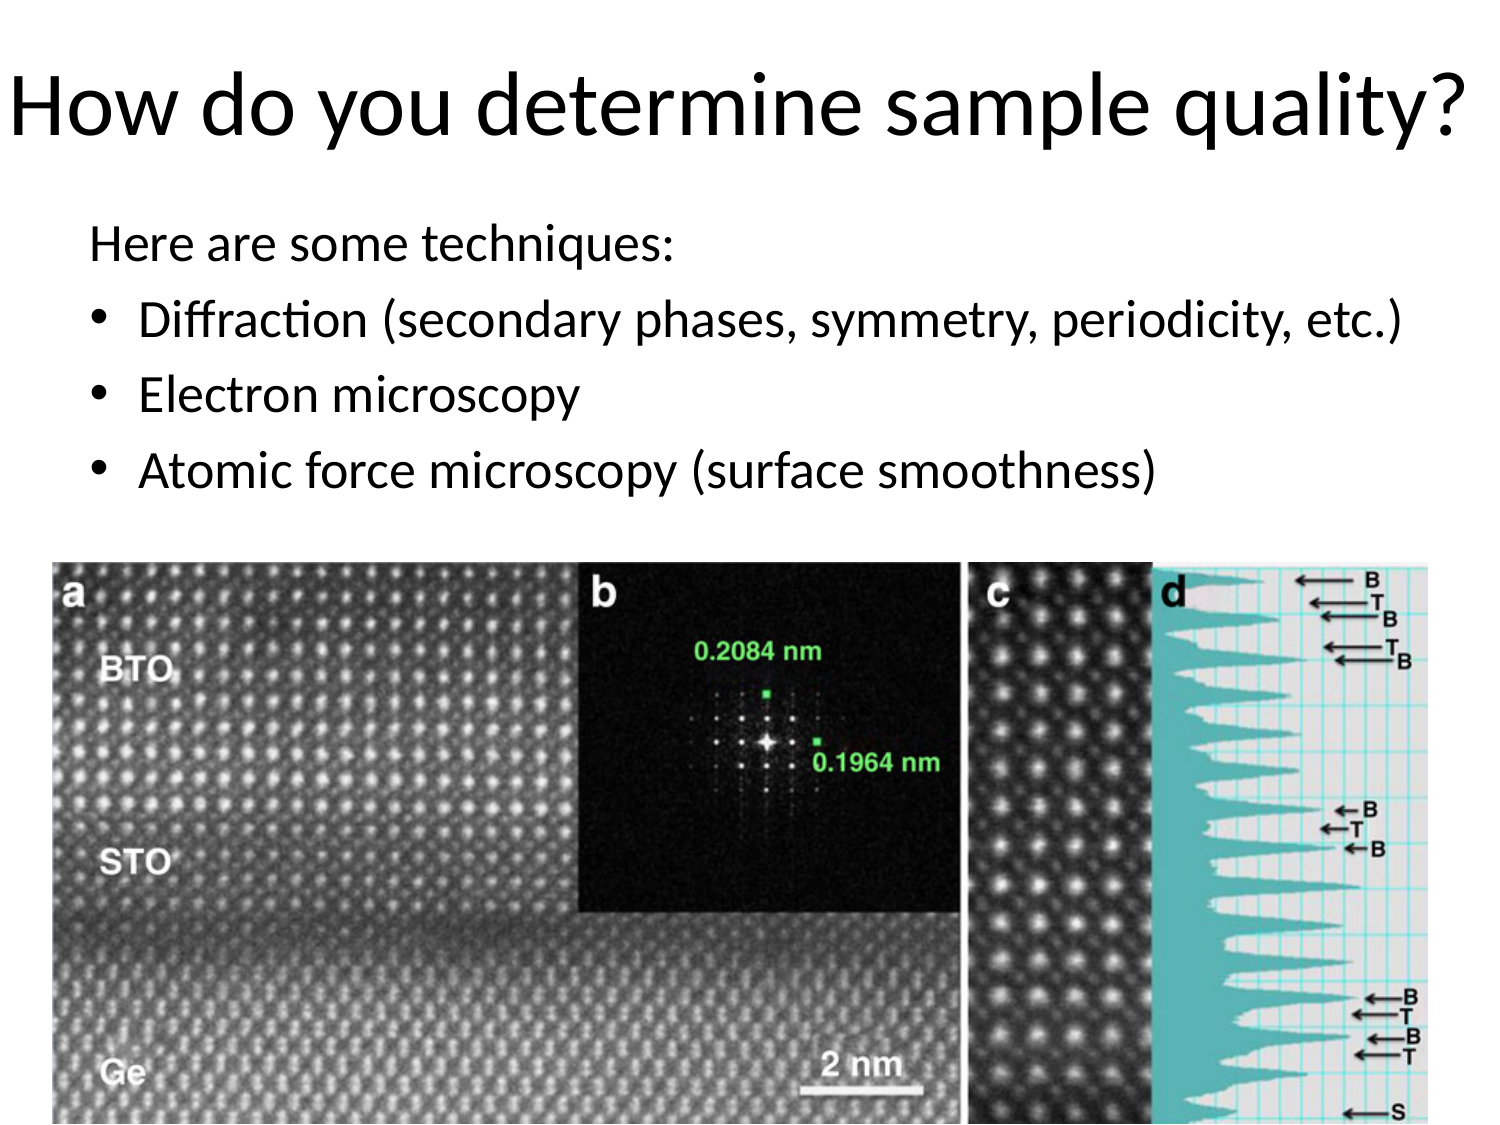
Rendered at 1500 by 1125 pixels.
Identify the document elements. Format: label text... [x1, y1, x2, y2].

title How do you determine sample quality? [0, 4, 1491, 192]
list Here are some techniques: Diffraction (secondary phases, symmetry, periodicity, etc.) Electron microscopy Atomic force microscopy (surface smoothness) [74, 200, 1425, 560]
picture [52, 562, 1429, 1124]
